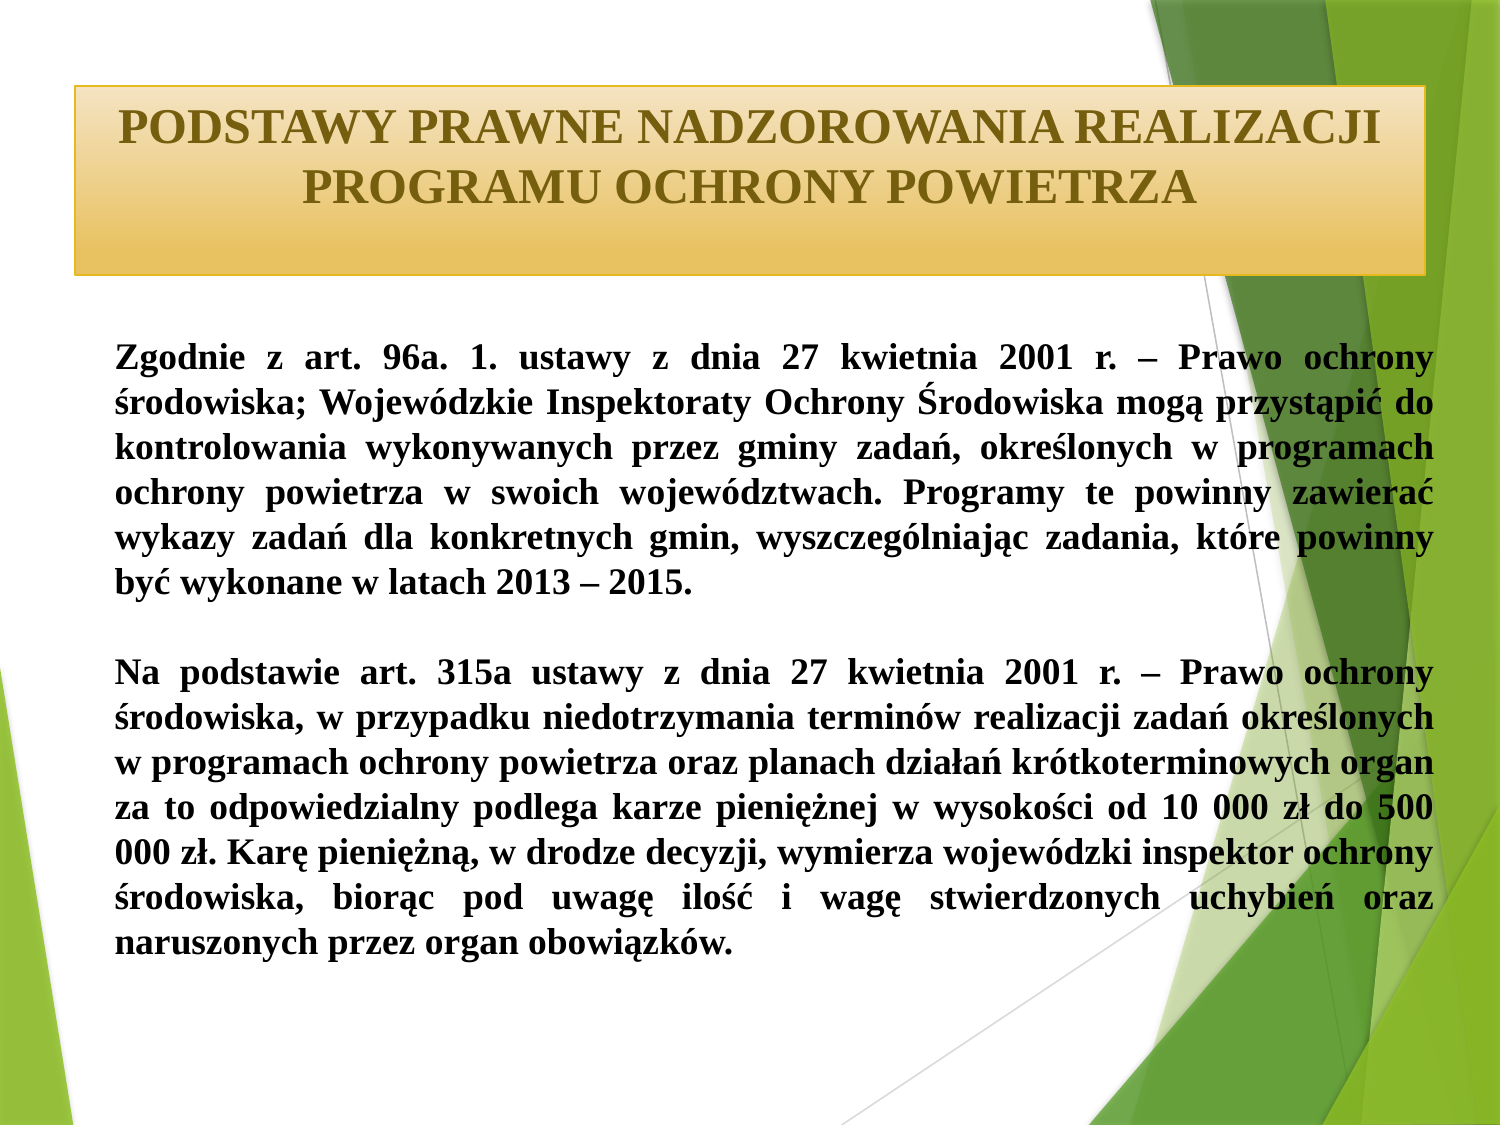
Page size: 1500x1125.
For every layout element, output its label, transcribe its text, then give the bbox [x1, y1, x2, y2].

text_box [74, 299, 1425, 1005]
text_box Zgodnie z art. 96a. 1. ustawy z dnia 27 kwietnia 2001 r. – Prawo ochrony środowiska; Wojewódzkie Inspektoraty Ochrony Środowiska mogą przystąpić do kontrolowania wykonywanych przez gminy zadań, określonych w programach ochrony powietrza w swoich województwach. Programy te powinny zawierać wykazy zadań dla konkretnych gmin, wyszczególniając zadania, które powinny być wykonane w latach 2013 – 2015. Na podstawie art. 315a ustawy z dnia 27 kwietnia 2001 r. – Prawo ochrony środowiska, w przypadku niedotrzymania terminów realizacji zadań określonych w programach ochrony powietrza oraz planach działań krótkoterminowych organ za to odpowiedzialny podlega karze pieniężnej w wysokości od 10 000 zł do 500 000 zł. Karę pieniężną, w drodze decyzji, wymierza wojewódzki inspektor ochrony środowiska, biorąc pod uwagę ilość i wagę stwierdzonych uchybień oraz naruszonych przez organ obowiązków. [99, 324, 1450, 1030]
text_box PODSTAWY PRAWNE NADZOROWANIA REALIZACJI PROGRAMU OCHRONY POWIETRZA [74, 85, 1426, 276]
